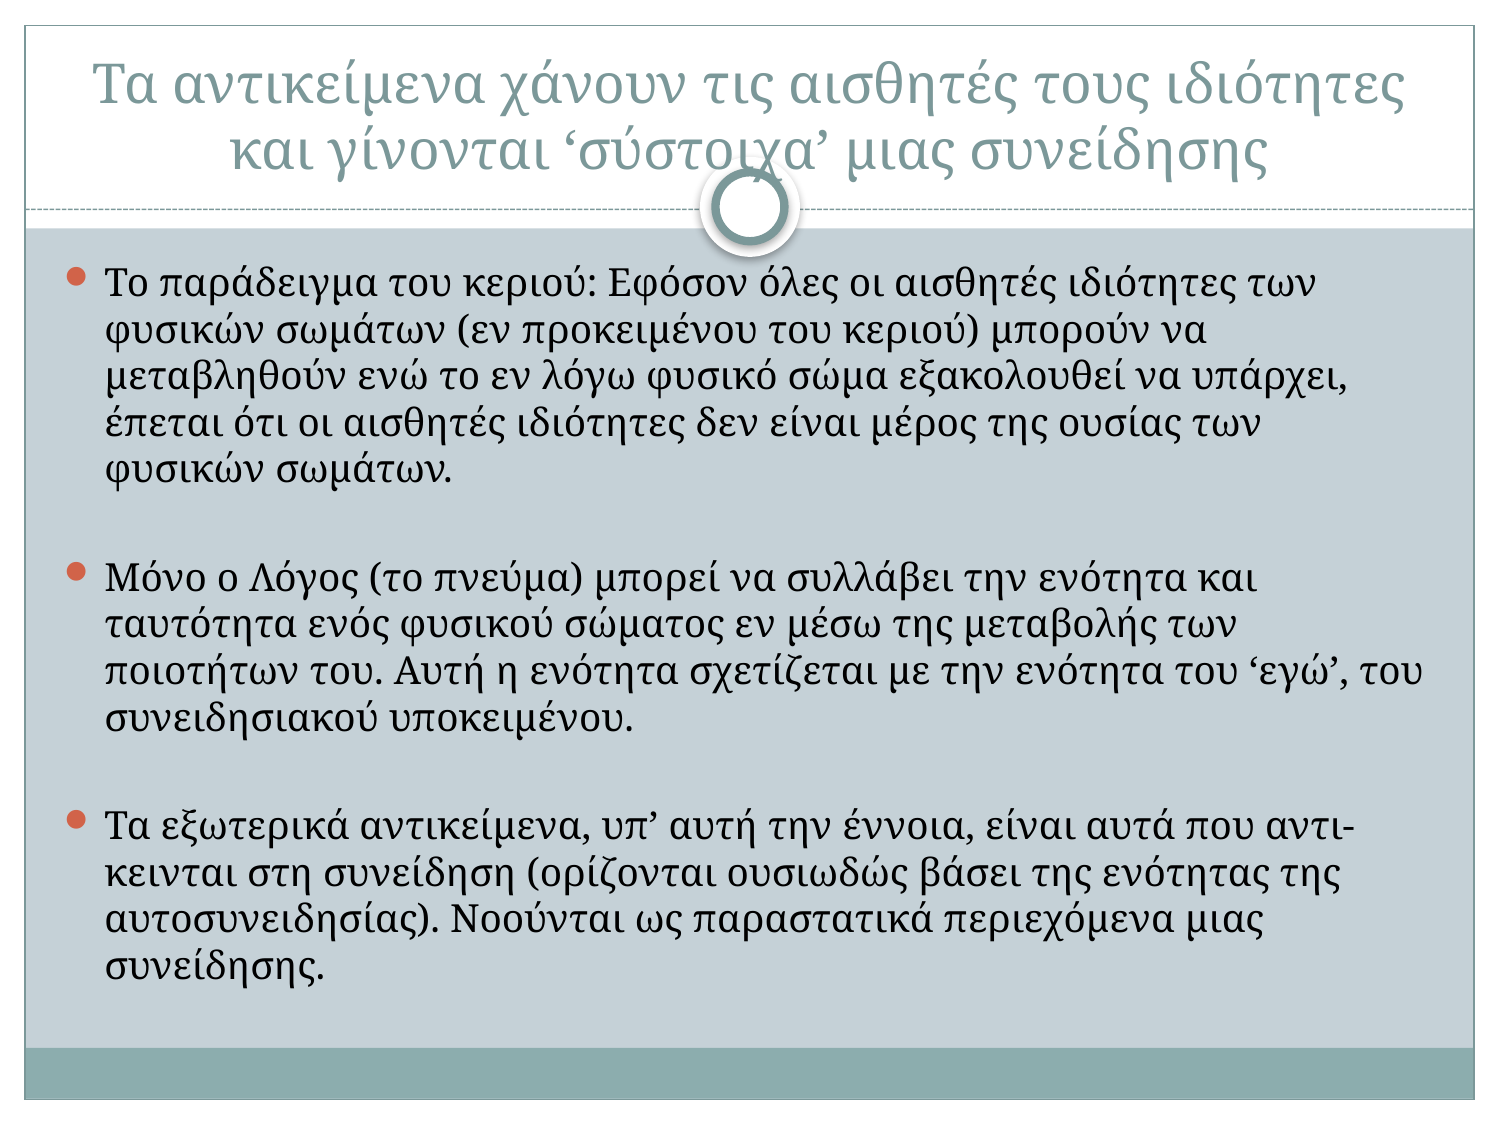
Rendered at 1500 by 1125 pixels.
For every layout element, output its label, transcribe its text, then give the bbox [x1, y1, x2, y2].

list Το παράδειγμα του κεριού: Εφόσον όλες οι αισθητές ιδιότητες των φυσικών σωμάτων (εν προκειμένου του κεριού) μπορούν να μεταβληθούν ενώ το εν λόγω φυσικό σώμα εξακολουθεί να υπάρχει, έπεται ότι οι αισθητές ιδιότητες δεν είναι μέρος της ουσίας των φυσικών σωμάτων. Μόνο ο Λόγος (το πνεύμα) μπορεί να συλλάβει την ενότητα και ταυτότητα ενός φυσικού σώματος εν μέσω της μεταβολής των ποιοτήτων του. Αυτή η ενότητα σχετίζεται με την ενότητα του ‘εγώ’, του συνειδησιακού υποκειμένου. Τα εξωτερικά αντικείμενα, υπ’ αυτή την έννοια, είναι αυτά που αντι-κεινται στη συνείδηση (ορίζονται ουσιωδώς βάσει της ενότητας της αυτοσυνειδησίας). Νοούνται ως παραστατικά περιεχόμενα μιας συνείδησης. [49, 250, 1445, 1001]
title Τα αντικείμενα χάνουν τις αισθητές τους ιδιότητες και γίνονται ‘σύστοιχα’ μιας συνείδησης [49, 37, 1450, 188]
